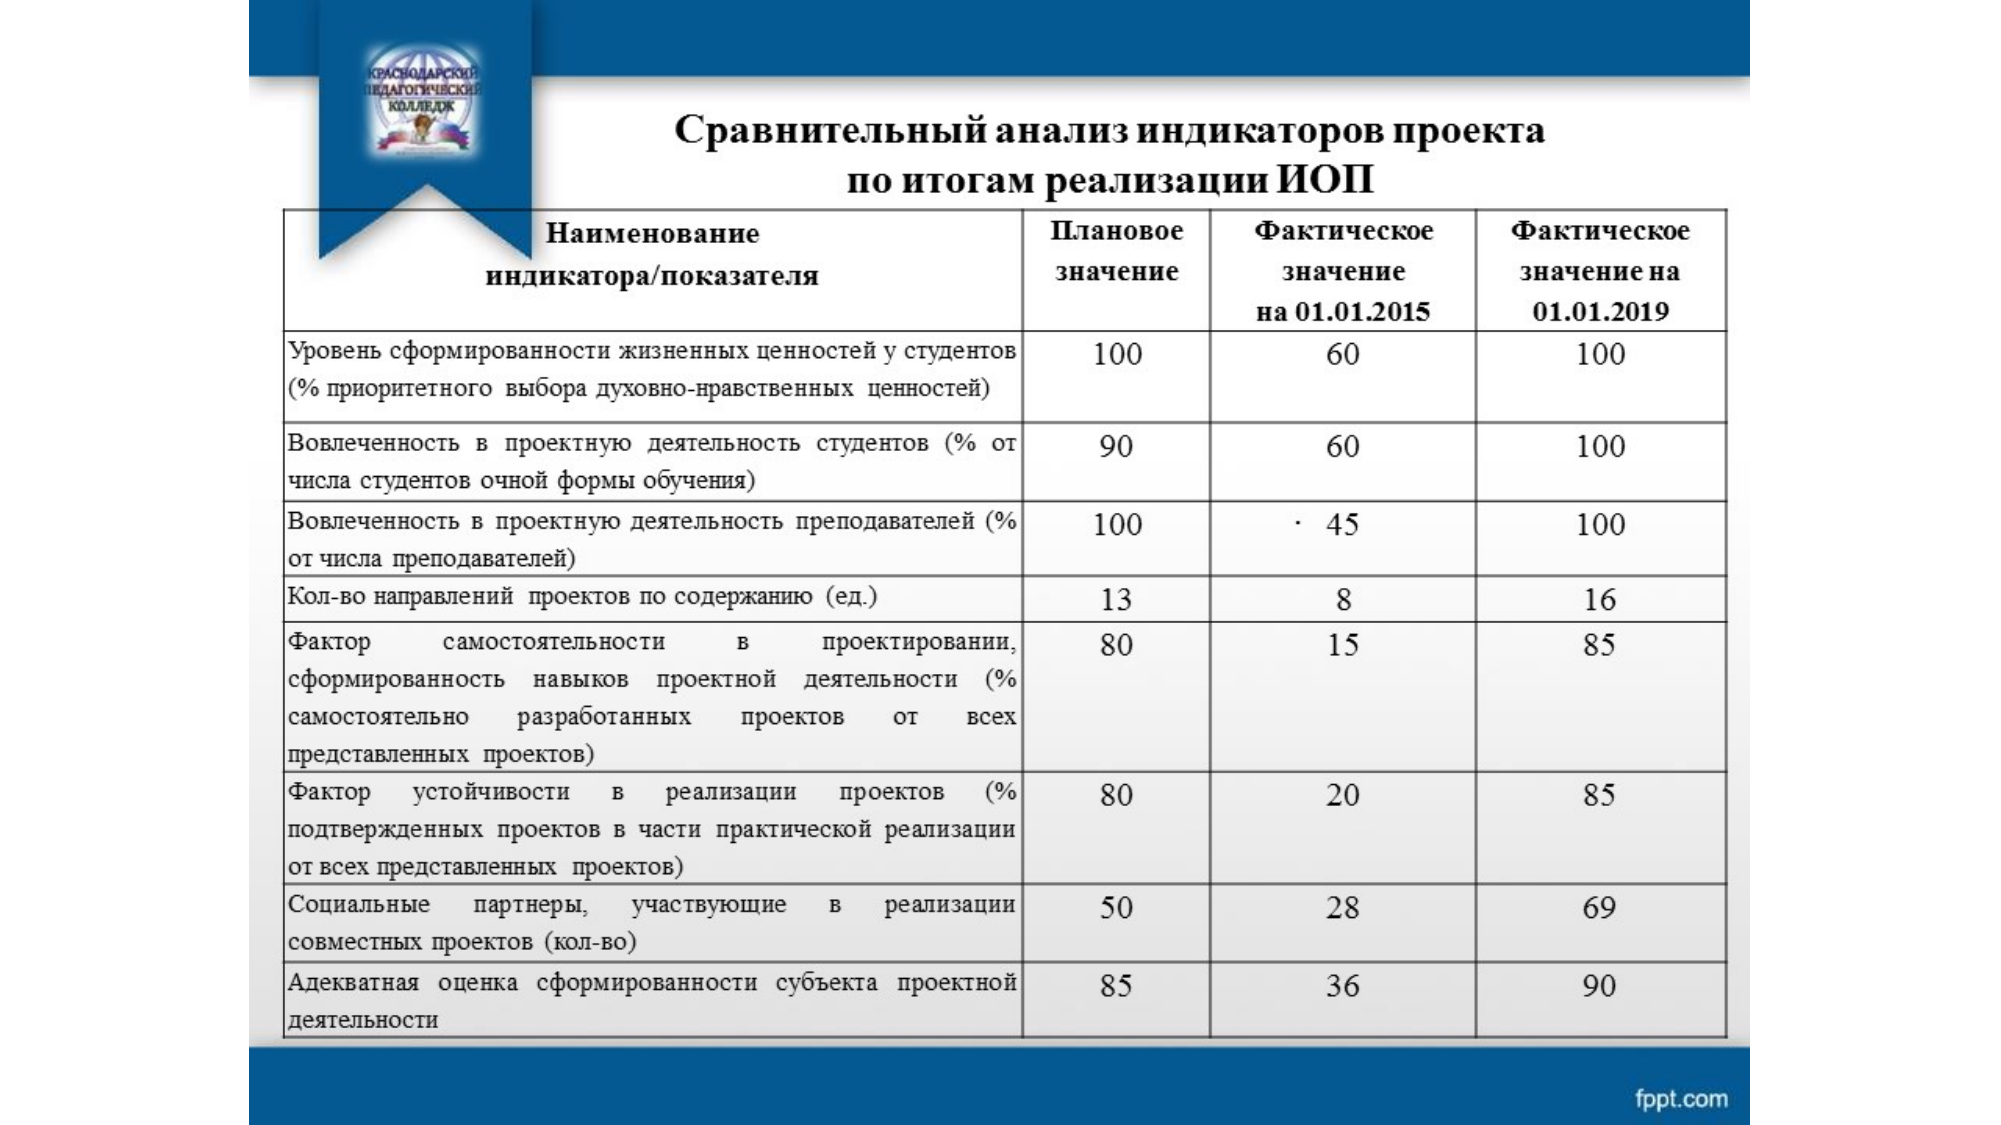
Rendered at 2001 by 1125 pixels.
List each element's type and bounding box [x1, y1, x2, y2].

picture [249, 0, 1750, 1125]
